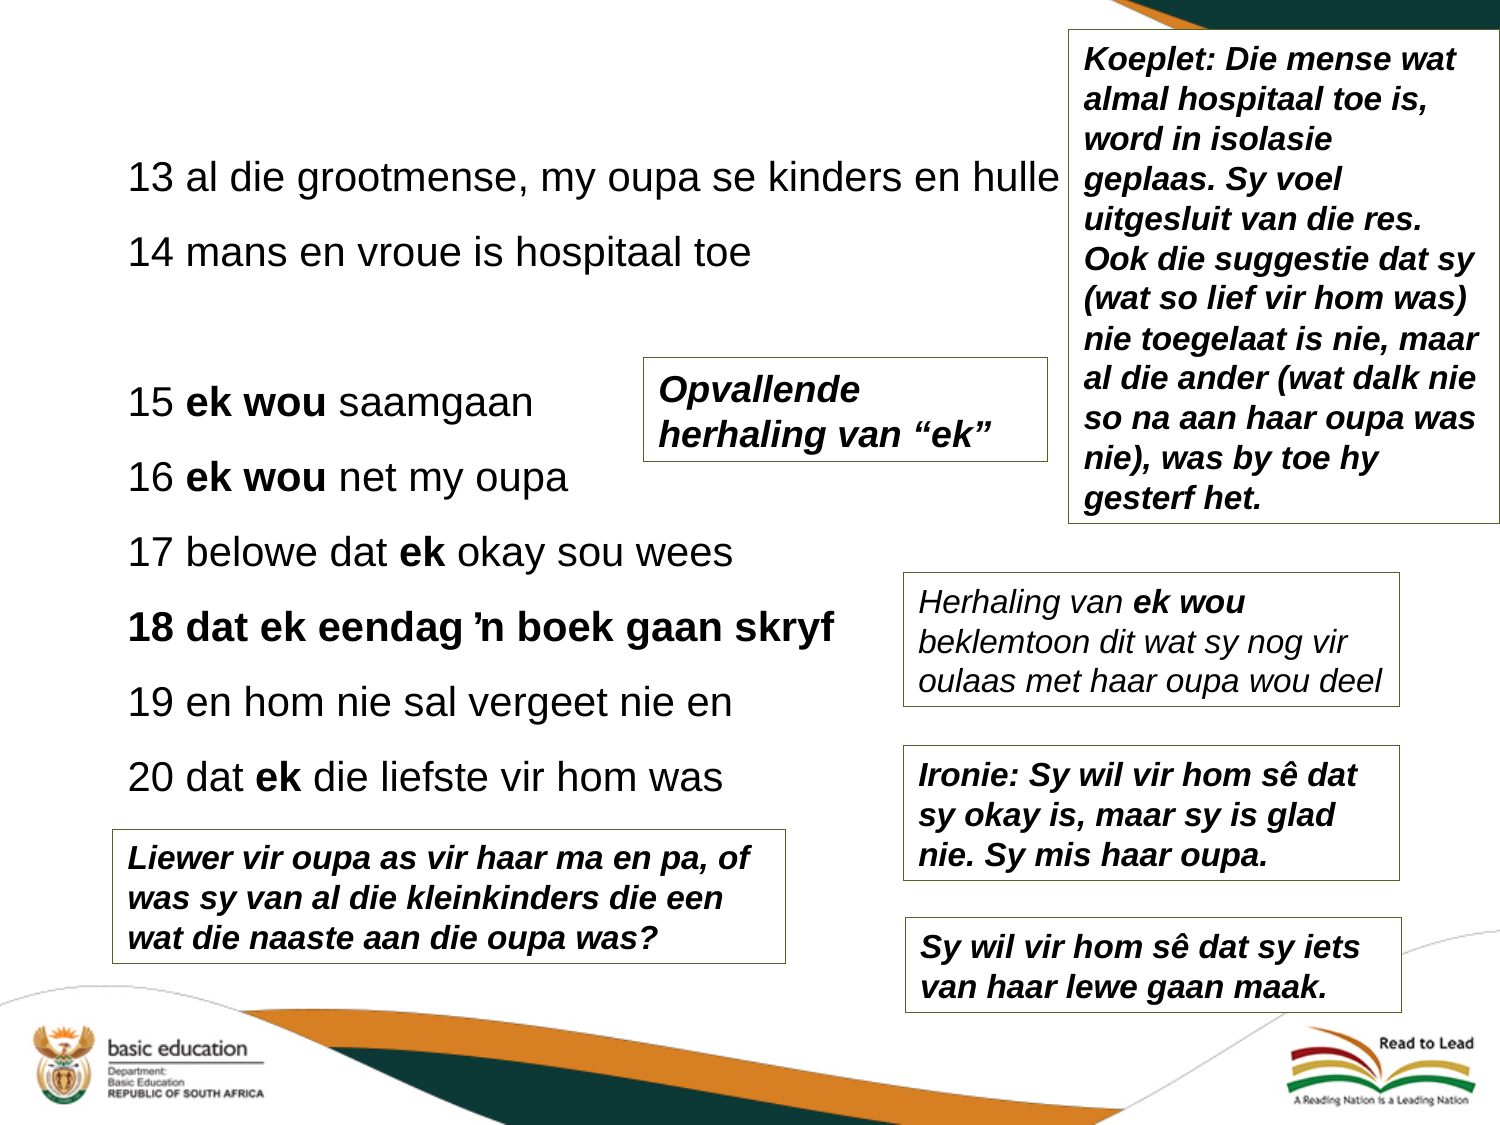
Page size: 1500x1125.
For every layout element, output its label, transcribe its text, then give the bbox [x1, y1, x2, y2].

text_box 13 al die grootmense, my oupa se kinders en hulle 14 mans en vroue is hospitaal toe 15 ek wou saamgaan 16 ek wou net my oupa 17 belowe dat ek okay sou wees 18 dat ek eendag ŉ boek gaan skryf 19 en hom nie sal vergeet nie en 20 dat ek die liefste vir hom was [112, 117, 1392, 807]
text_box Ironie: Sy wil vir hom sê dat sy okay is, maar sy is glad nie. Sy mis haar oupa. [903, 745, 1400, 881]
text_box Sy wil vir hom sê dat sy iets van haar lewe gaan maak. [905, 917, 1402, 1013]
text_box Koeplet: Die mense wat almal hospitaal toe is, word in isolasie geplaas. Sy voel uitgesluit van die res. Ook die suggestie dat sy (wat so lief vir hom was) nie toegelaat is nie, maar al die ander (wat dalk nie so na aan haar oupa was nie), was by toe hy gesterf het. [1068, 29, 1500, 524]
text_box Liewer vir oupa as vir haar ma en pa, of was sy van al die kleinkinders die een wat die naaste aan die oupa was? [112, 829, 786, 964]
text_box Herhaling van ek wou beklemtoon dit wat sy nog vir oulaas met haar oupa wou deel [903, 572, 1400, 707]
text_box Opvallende herhaling van “ek” [643, 357, 1048, 462]
picture [0, 0, 1500, 1125]
